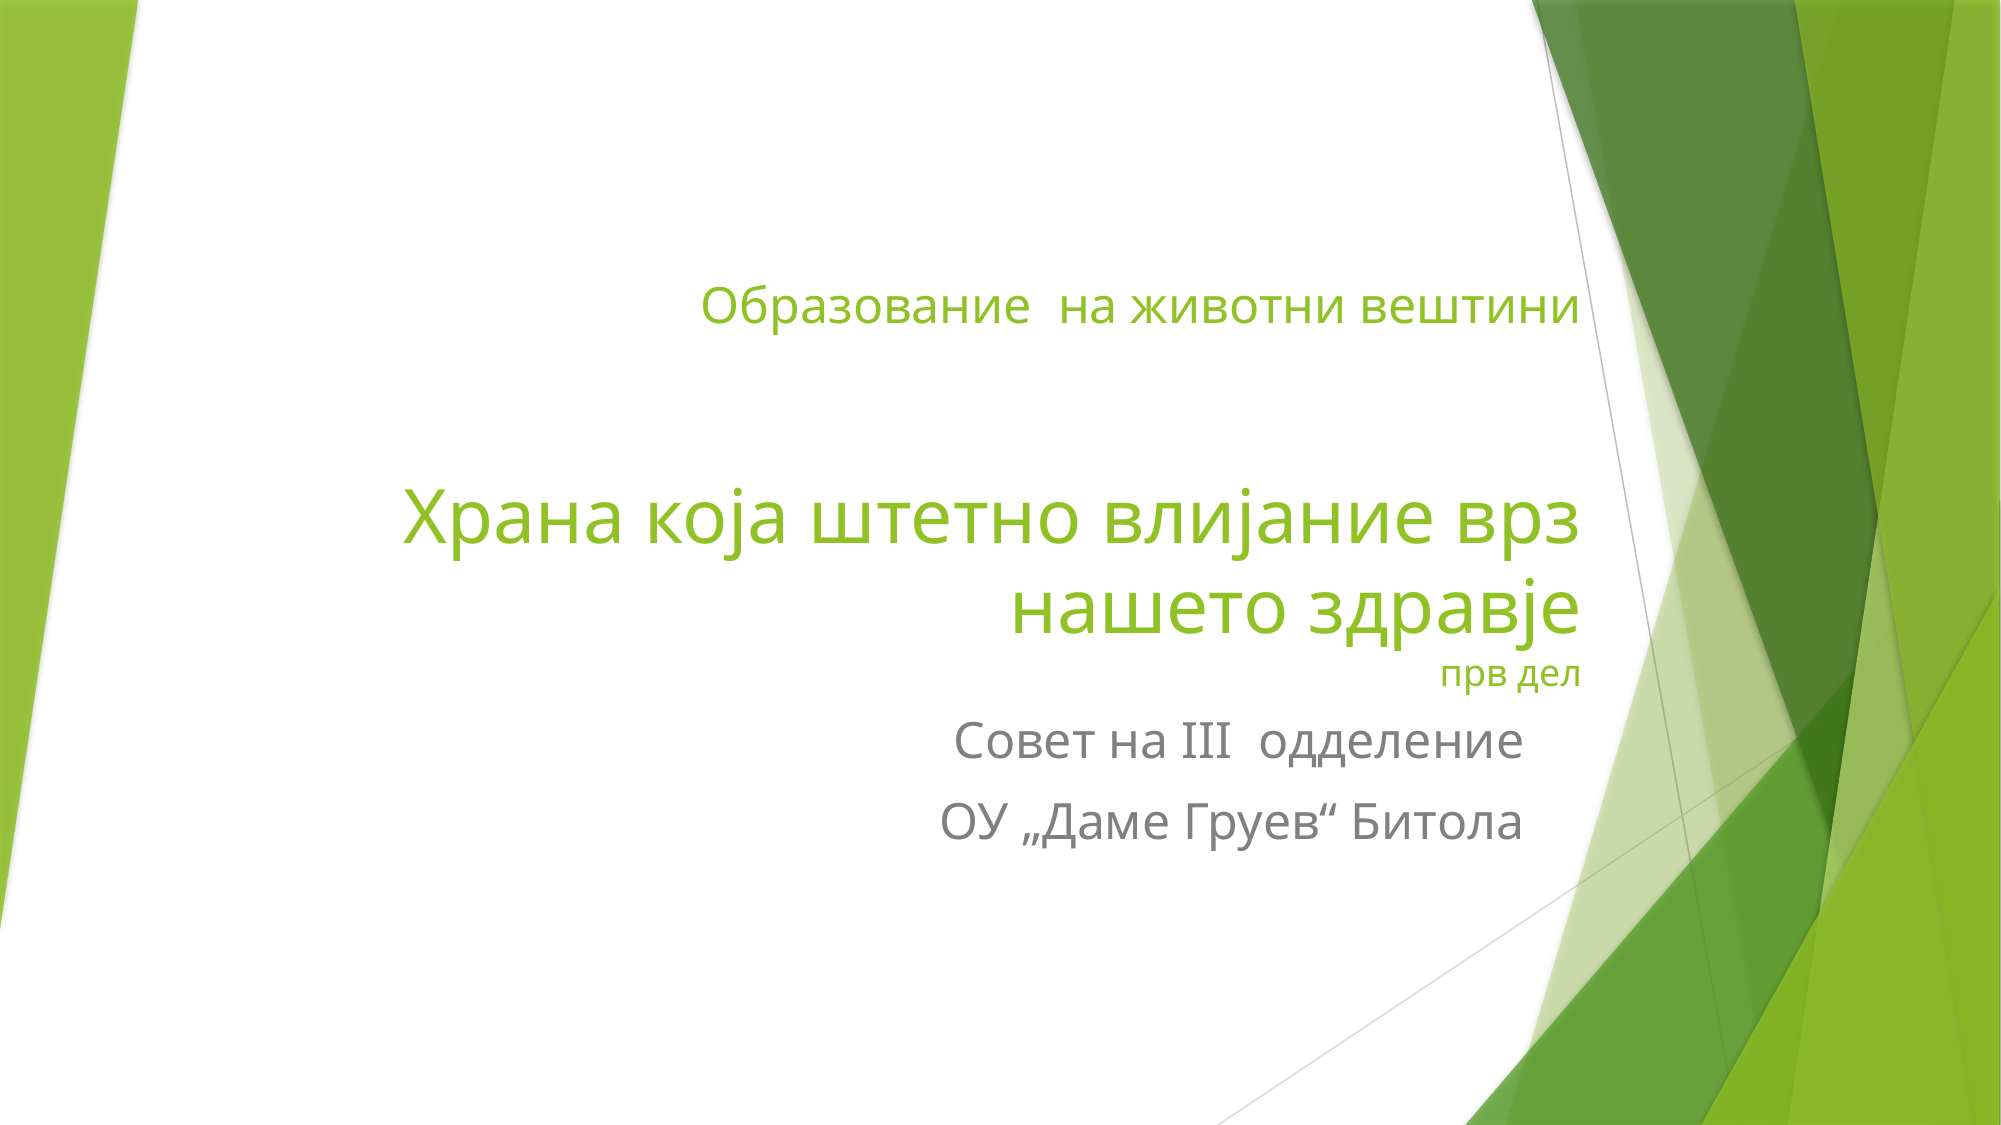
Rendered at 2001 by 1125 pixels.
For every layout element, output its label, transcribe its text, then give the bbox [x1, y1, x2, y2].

subtitle Совет на III одделение ОУ „Даме Груев“ Битола [255, 701, 1540, 920]
title Образование на животни вештини Храна која штетно влијание врз нашето здравје прв дел [299, 271, 1597, 702]
